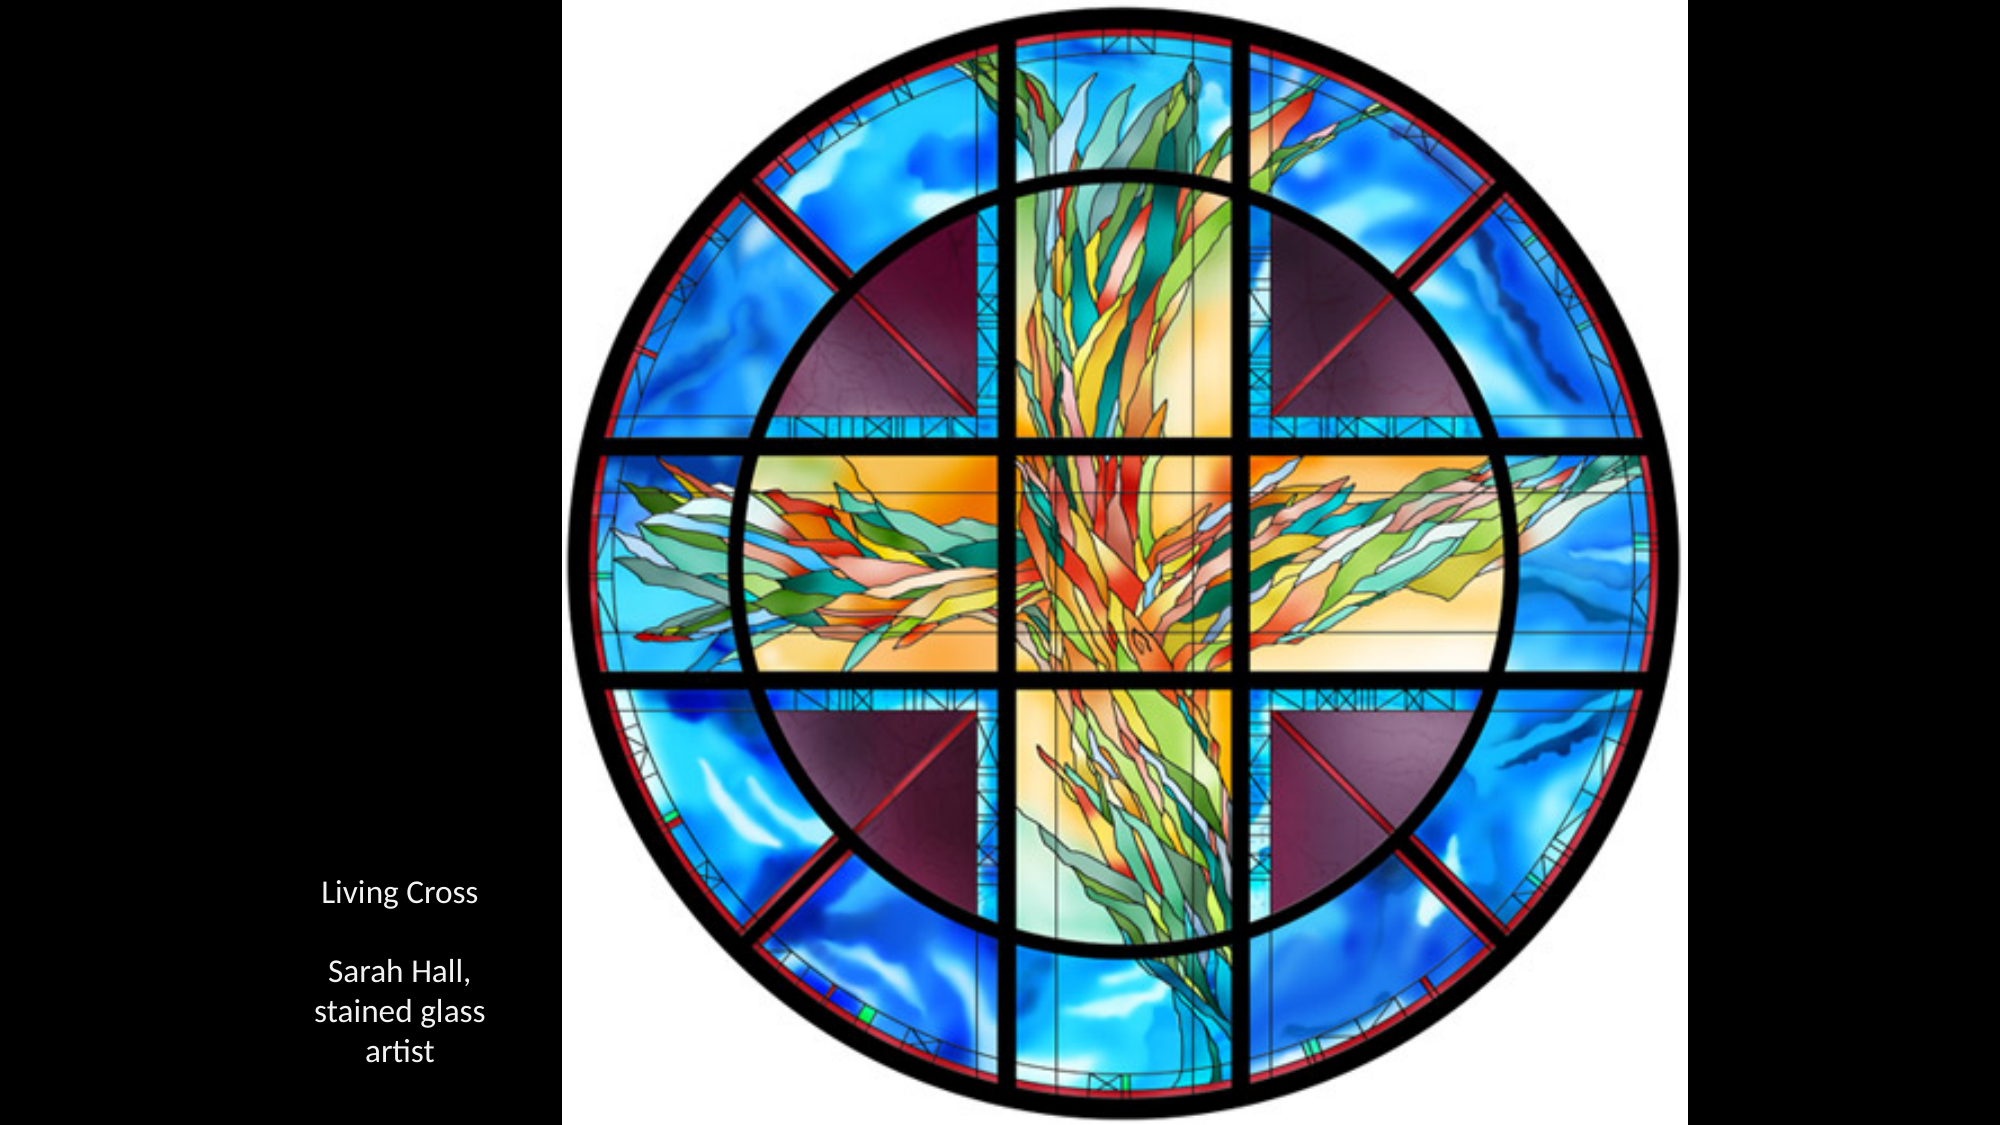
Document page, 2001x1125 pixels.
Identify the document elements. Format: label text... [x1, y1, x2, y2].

picture [562, 0, 1688, 1125]
text_box Living Cross Sarah Hall, stained glass artist [275, 862, 525, 1077]
